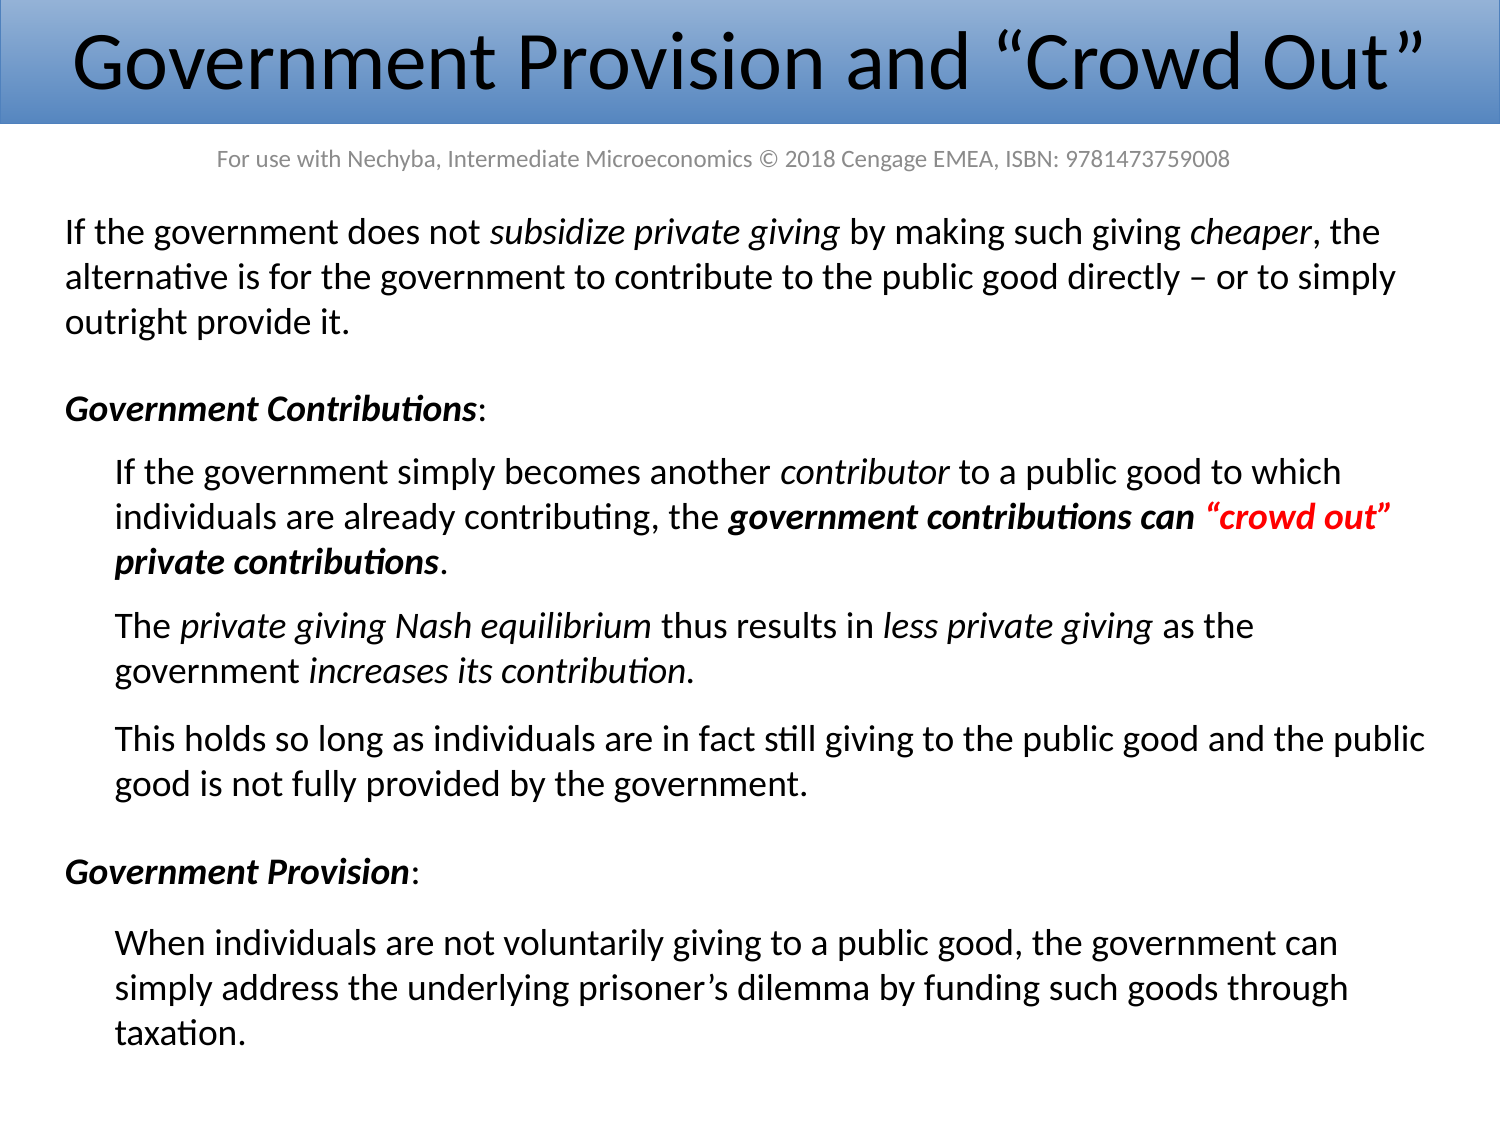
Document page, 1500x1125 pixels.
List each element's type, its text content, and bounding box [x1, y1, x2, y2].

text_box Government Contributions: [50, 376, 1450, 437]
title Government Provision and “Crowd Out” [0, 0, 1500, 124]
text_box If the government does not subsidize private giving by making such giving cheaper, the alternative is for the government to contribute to the public good directly – or to simply outright provide it. [50, 199, 1450, 350]
footer For use with Nechyba, Intermediate Microeconomics © 2018 Cengage EMEA, ISBN: 9781473759008 [24, 127, 1425, 187]
text_box This holds so long as individuals are in fact still giving to the public good and the public good is not fully provided by the government. [99, 706, 1463, 812]
text_box The private giving Nash equilibrium thus results in less private giving as the government increases its contribution. [99, 593, 1463, 699]
text_box When individuals are not voluntarily giving to a public good, the government can simply address the underlying prisoner’s dilemma by funding such goods through taxation. [99, 910, 1438, 1061]
text_box If the government simply becomes another contributor to a public good to which individuals are already contributing, the government contributions can “crowd out” private contributions. [99, 439, 1463, 590]
text_box Government Provision: [50, 839, 1450, 900]
